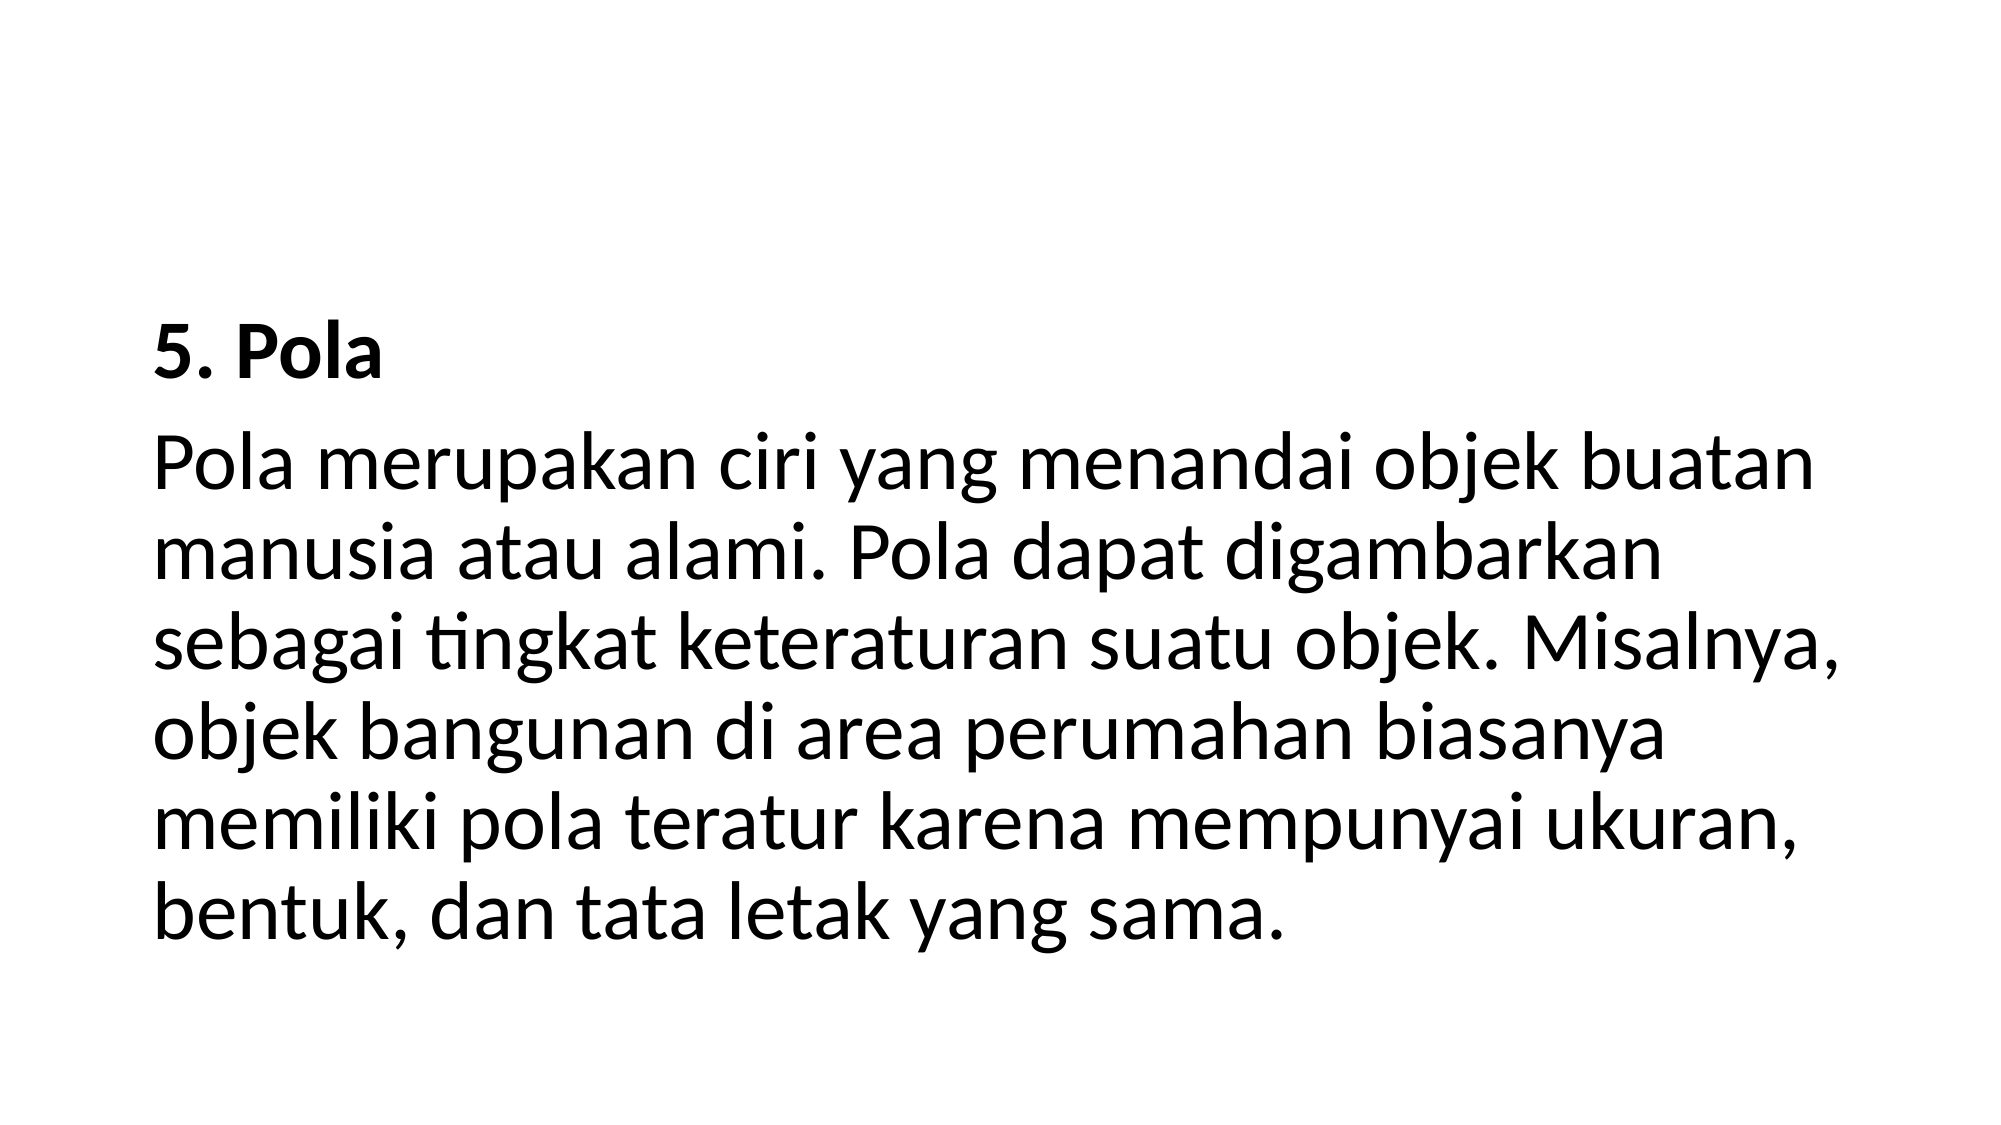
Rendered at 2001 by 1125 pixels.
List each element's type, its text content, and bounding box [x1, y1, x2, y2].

list 5. Pola Pola merupakan ciri yang menandai objek buatan manusia atau alami. Pola dapat digambarkan sebagai tingkat keteraturan suatu objek. Misalnya, objek bangunan di area perumahan biasanya memiliki pola teratur karena mempunyai ukuran, bentuk, dan tata letak yang sama. [137, 299, 1863, 1014]
